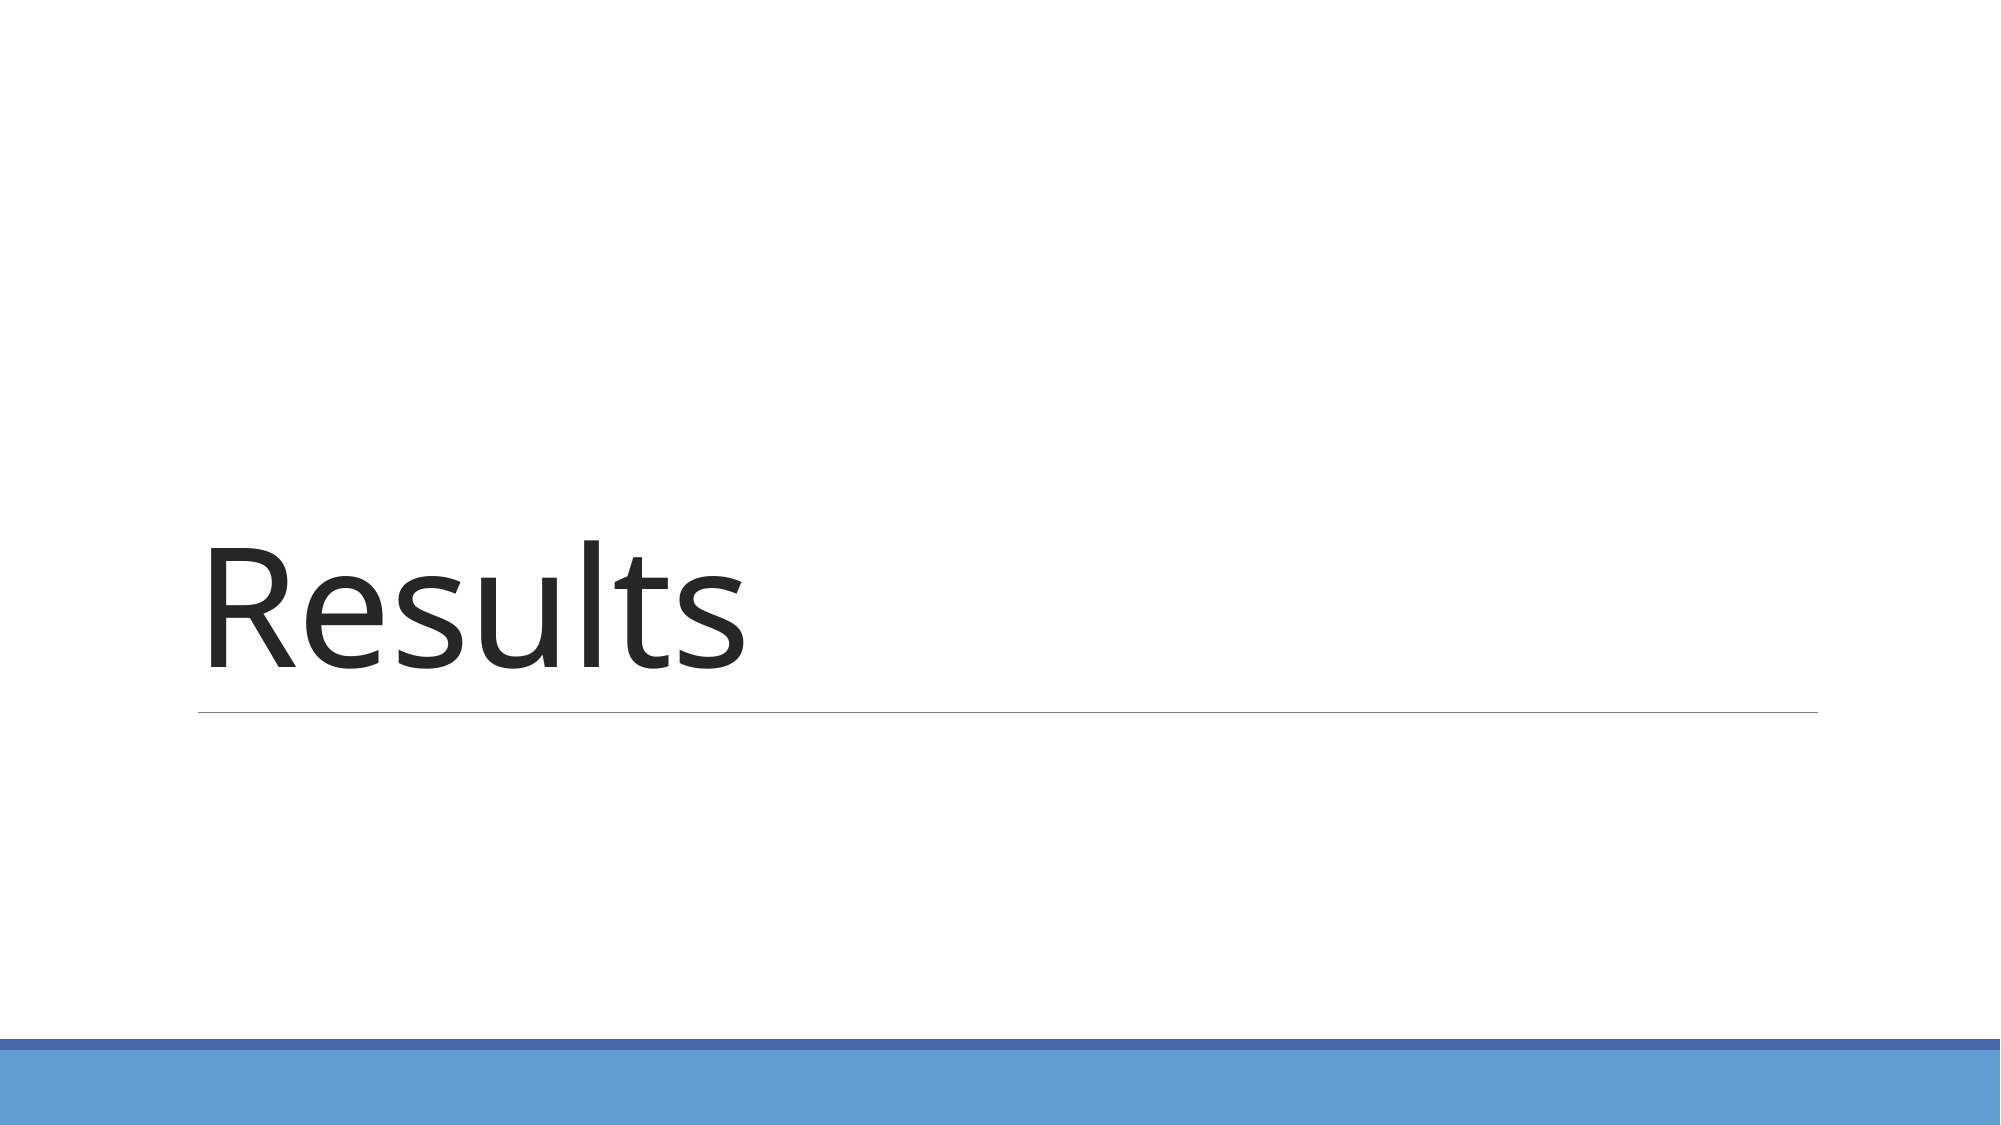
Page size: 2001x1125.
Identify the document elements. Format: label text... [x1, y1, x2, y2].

title Results [180, 124, 1830, 710]
